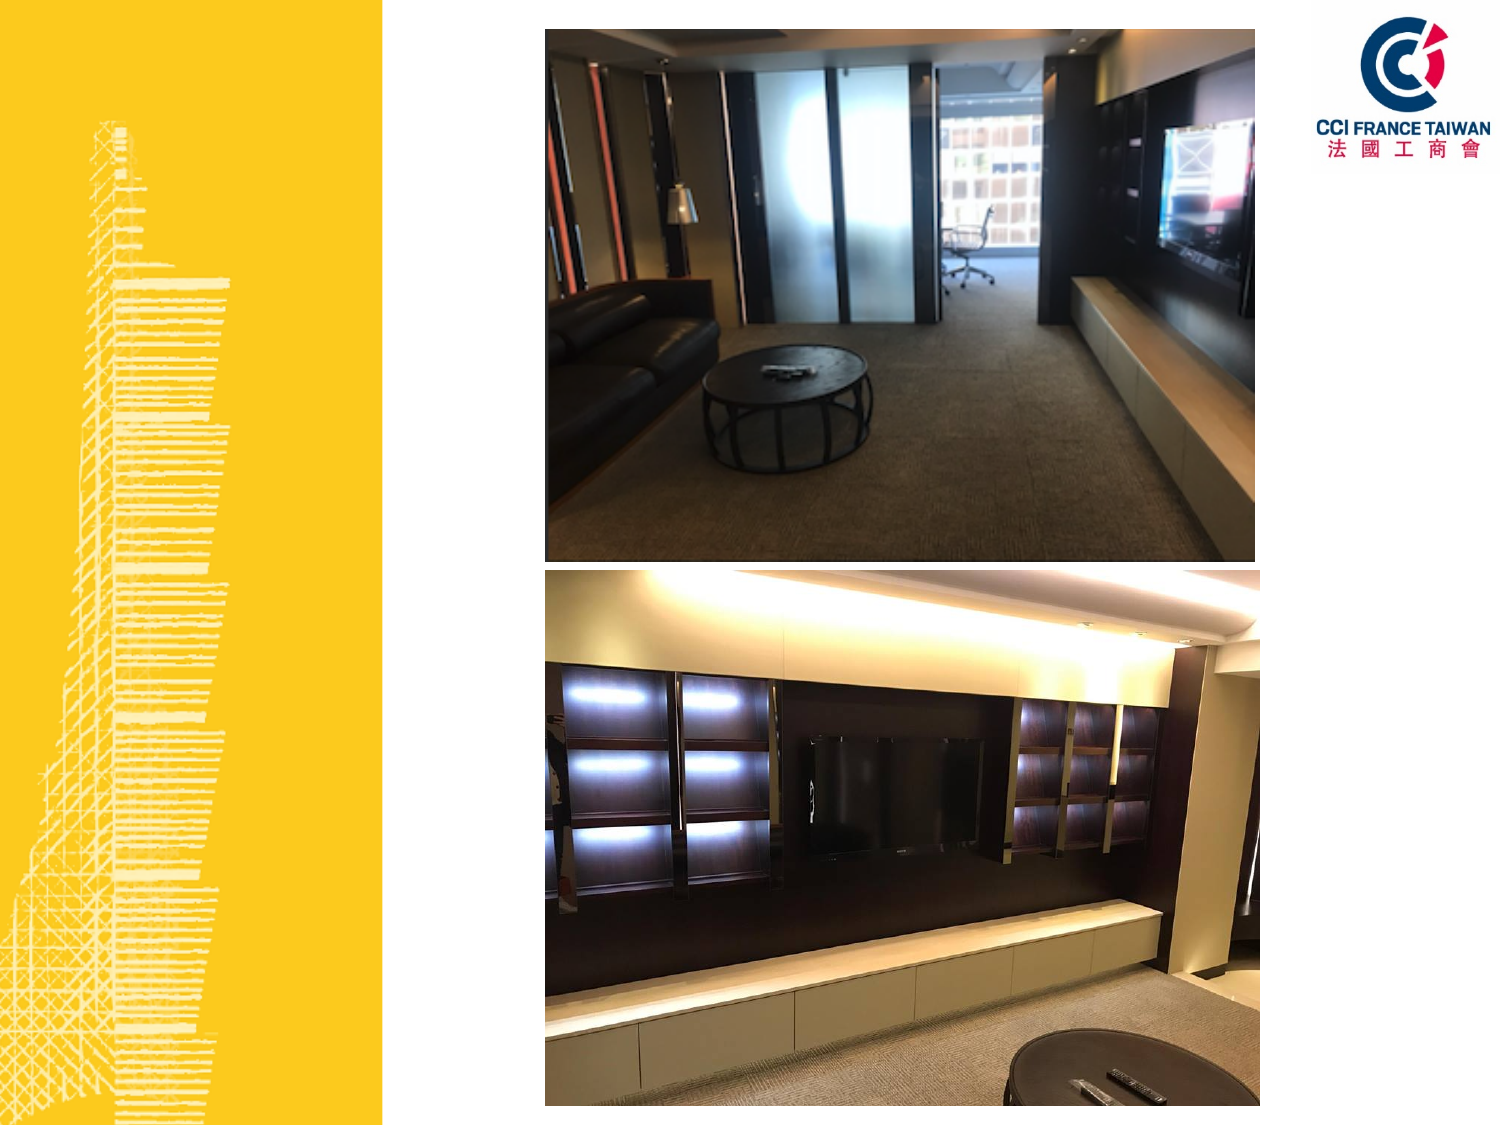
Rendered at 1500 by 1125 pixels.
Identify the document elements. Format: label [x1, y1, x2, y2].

picture [544, 29, 1256, 562]
picture [0, 0, 383, 1125]
picture [1310, 0, 1500, 175]
picture [544, 569, 1260, 1107]
